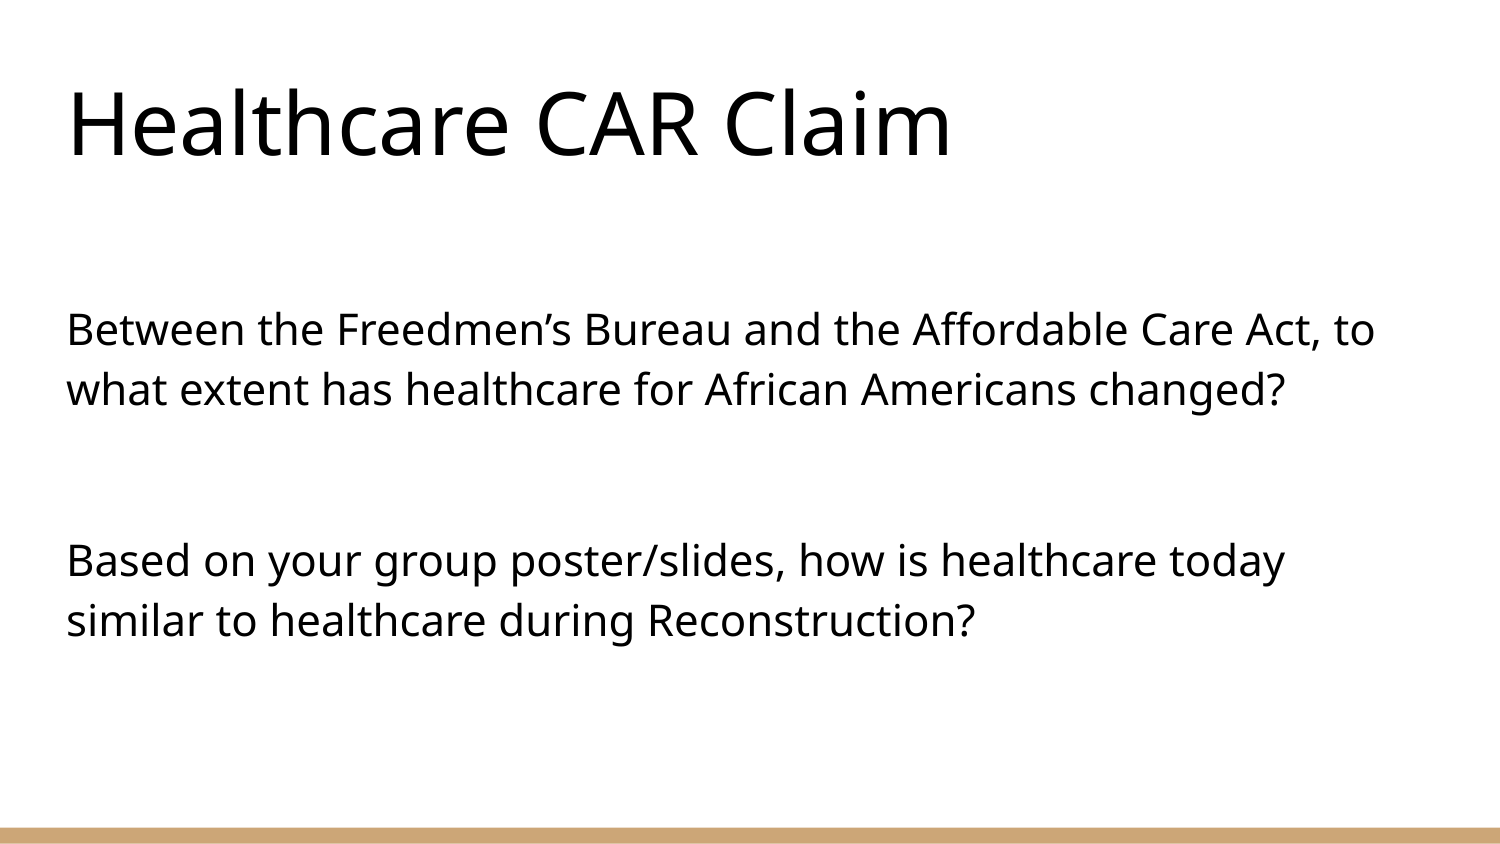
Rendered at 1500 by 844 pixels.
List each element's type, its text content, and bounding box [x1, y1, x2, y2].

list Between the Freedmen’s Bureau and the Affordable Care Act, to what extent has healthcare for African Americans changed? Based on your group poster/slides, how is healthcare today similar to healthcare during Reconstruction? [51, 200, 1449, 752]
title Healthcare CAR Claim [51, 51, 1449, 189]
